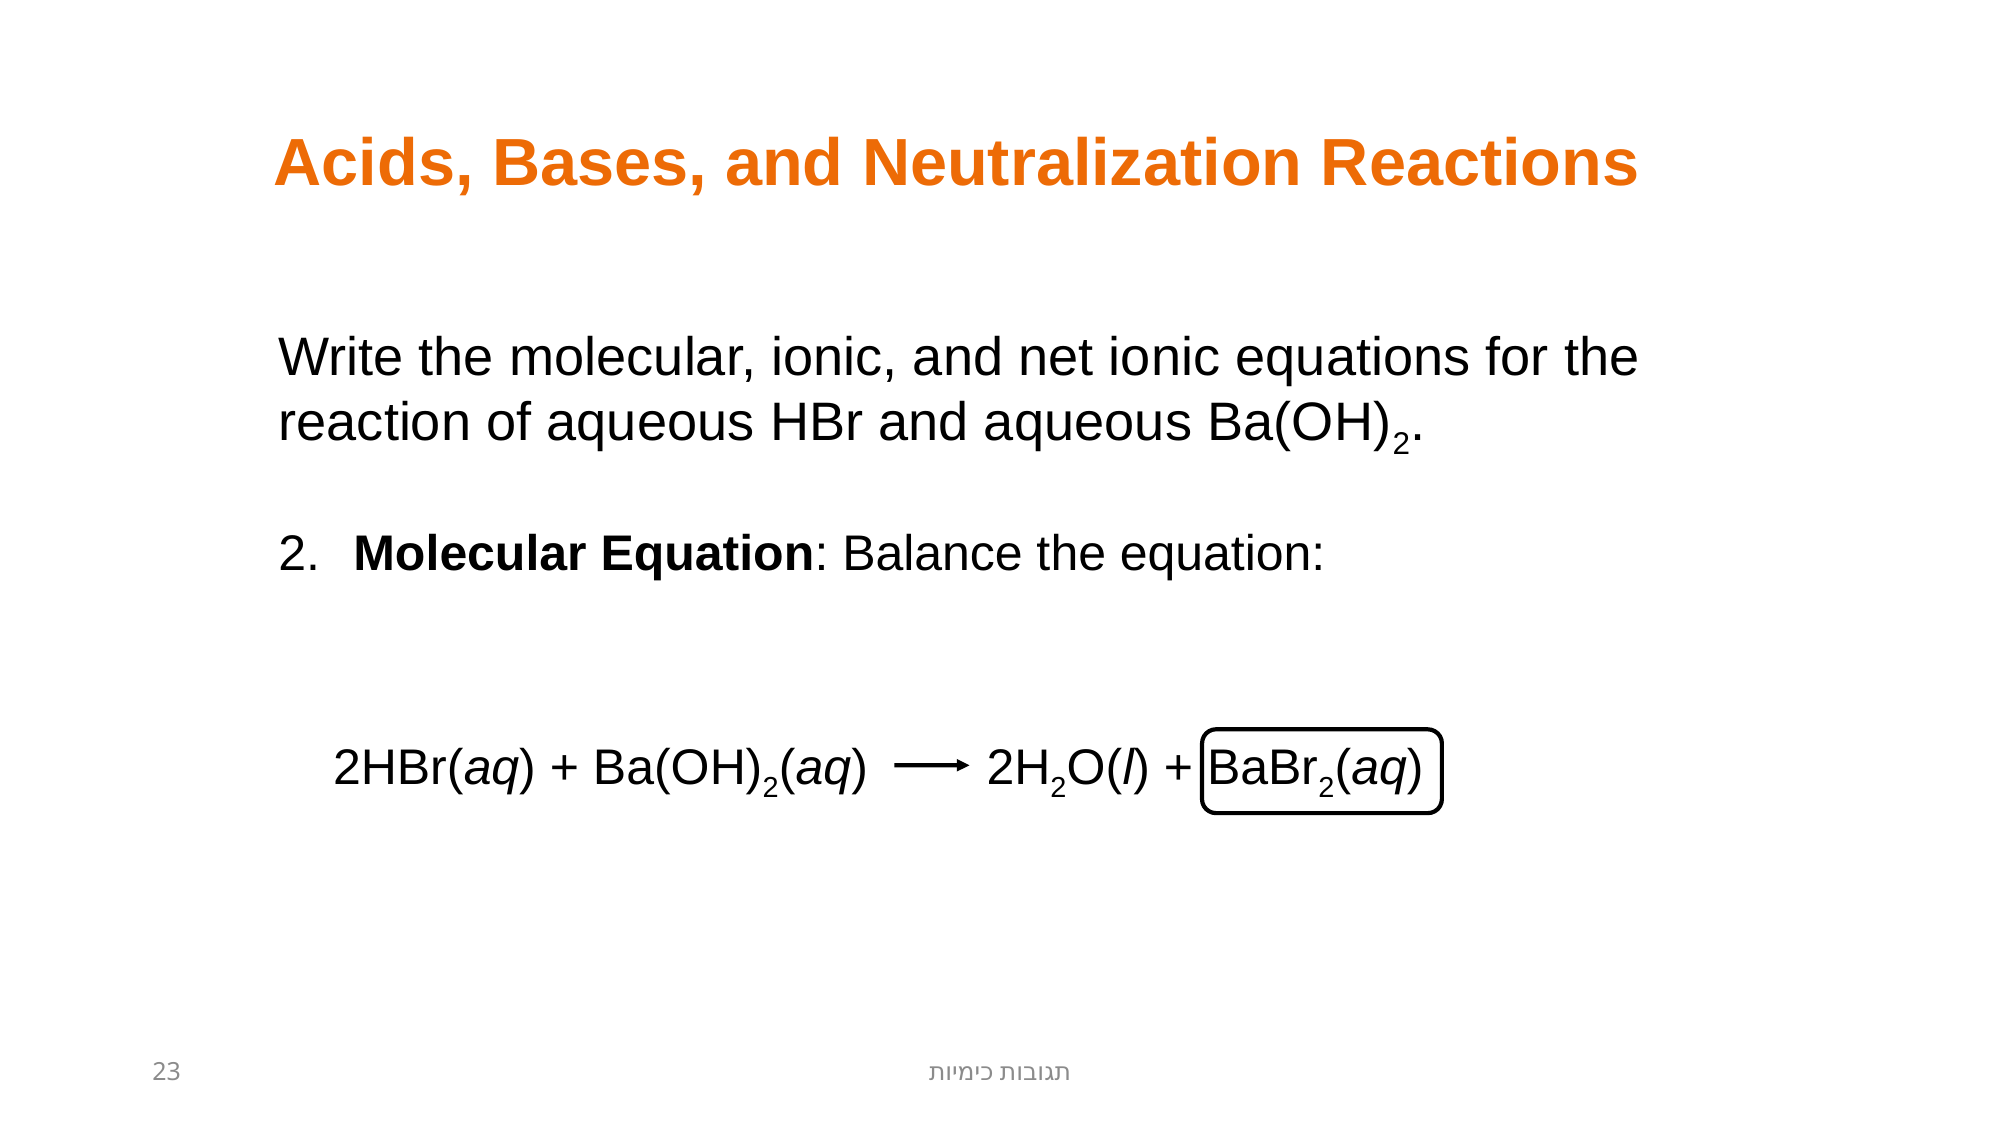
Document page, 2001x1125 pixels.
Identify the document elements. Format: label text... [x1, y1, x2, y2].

slide_number 23 [137, 1042, 588, 1103]
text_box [314, 727, 1442, 804]
footer תגובות כימיות [662, 1042, 1338, 1103]
text_box Write the molecular, ionic, and net ionic equations for the reaction of aqueous HBr and aqueous Ba(OH)2. 2. Molecular Equation: Balance the equation: [263, 314, 1668, 588]
text_box [1202, 804, 1441, 814]
text_box Acids, Bases, and Neutralization Reactions [198, 110, 1699, 206]
